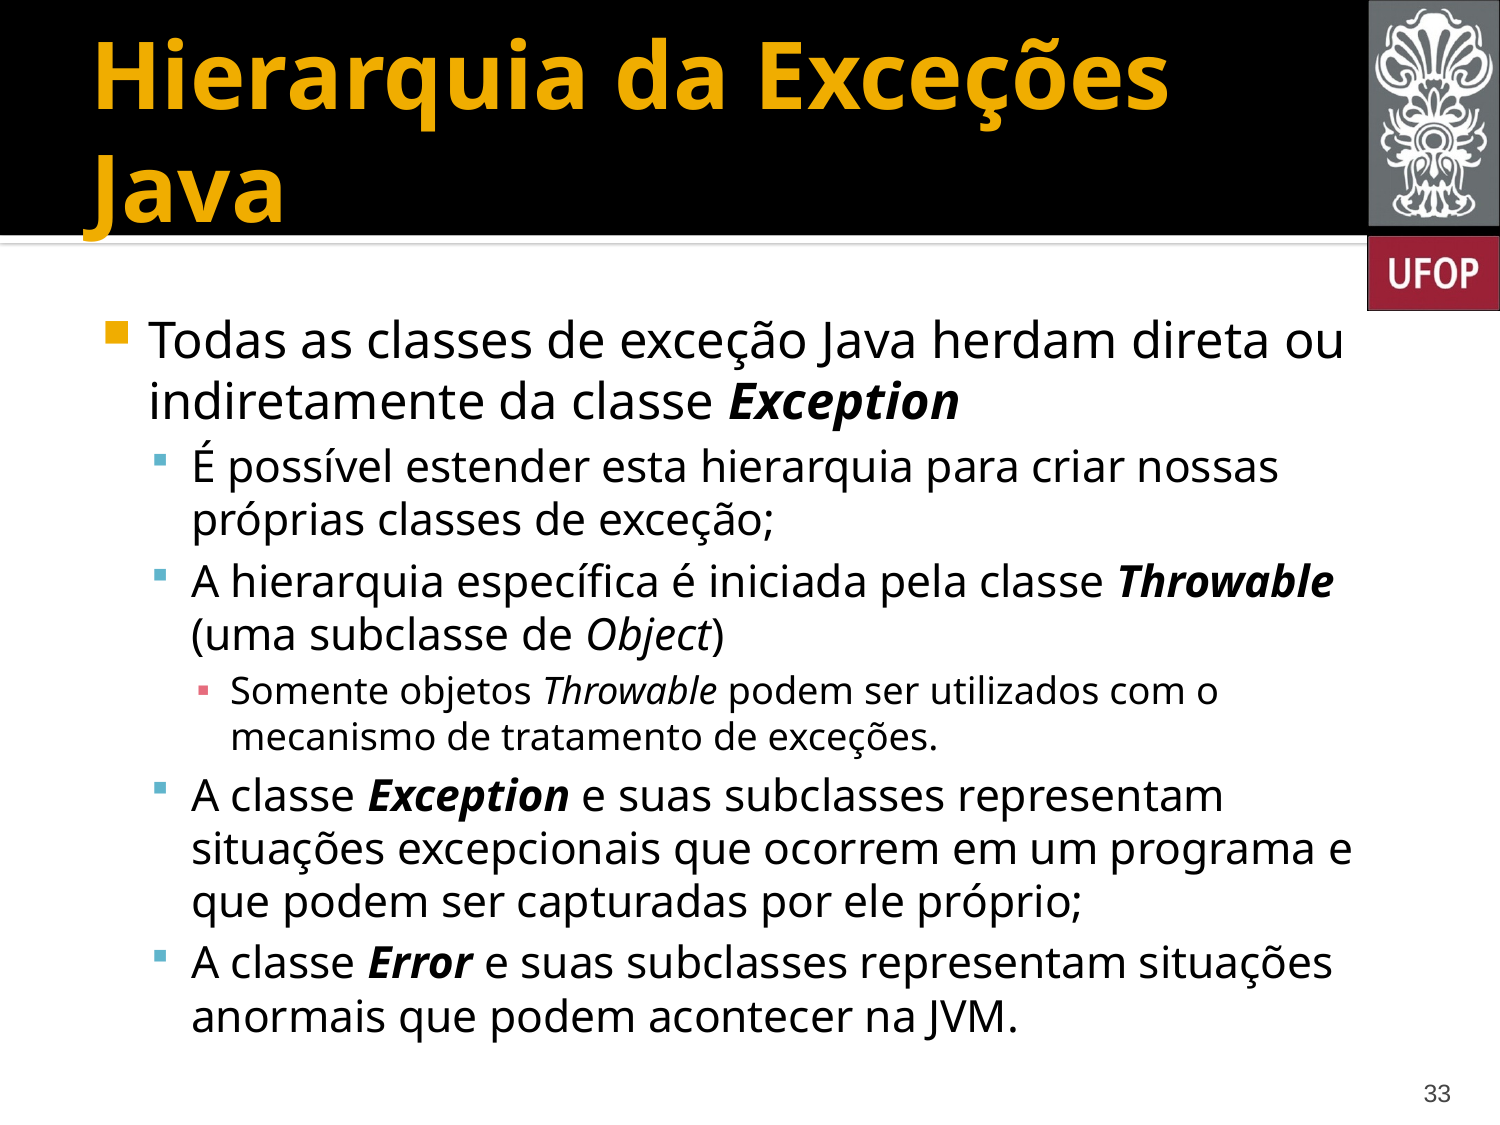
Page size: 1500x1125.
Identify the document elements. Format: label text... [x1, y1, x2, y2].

slide_number 33 [1345, 1062, 1467, 1108]
title Hierarquia da Exceções Java [75, 25, 1370, 231]
list Todas as classes de exceção Java herdam direta ou indiretamente da classe Exception É possível estender esta hierarquia para criar nossas próprias classes de exceção; A hierarquia específica é iniciada pela classe Throwable (uma subclasse de Object) Somente objetos Throwable podem ser utilizados com o mecanismo de tratamento de exceções. A classe Exception e suas subclasses representam situações excepcionais que ocorrem em um programa e que podem ser capturadas por ele próprio; A classe Error e suas subclasses representam situações anormais que podem acontecer na JVM. [75, 291, 1425, 1050]
picture [1367, 0, 1500, 311]
